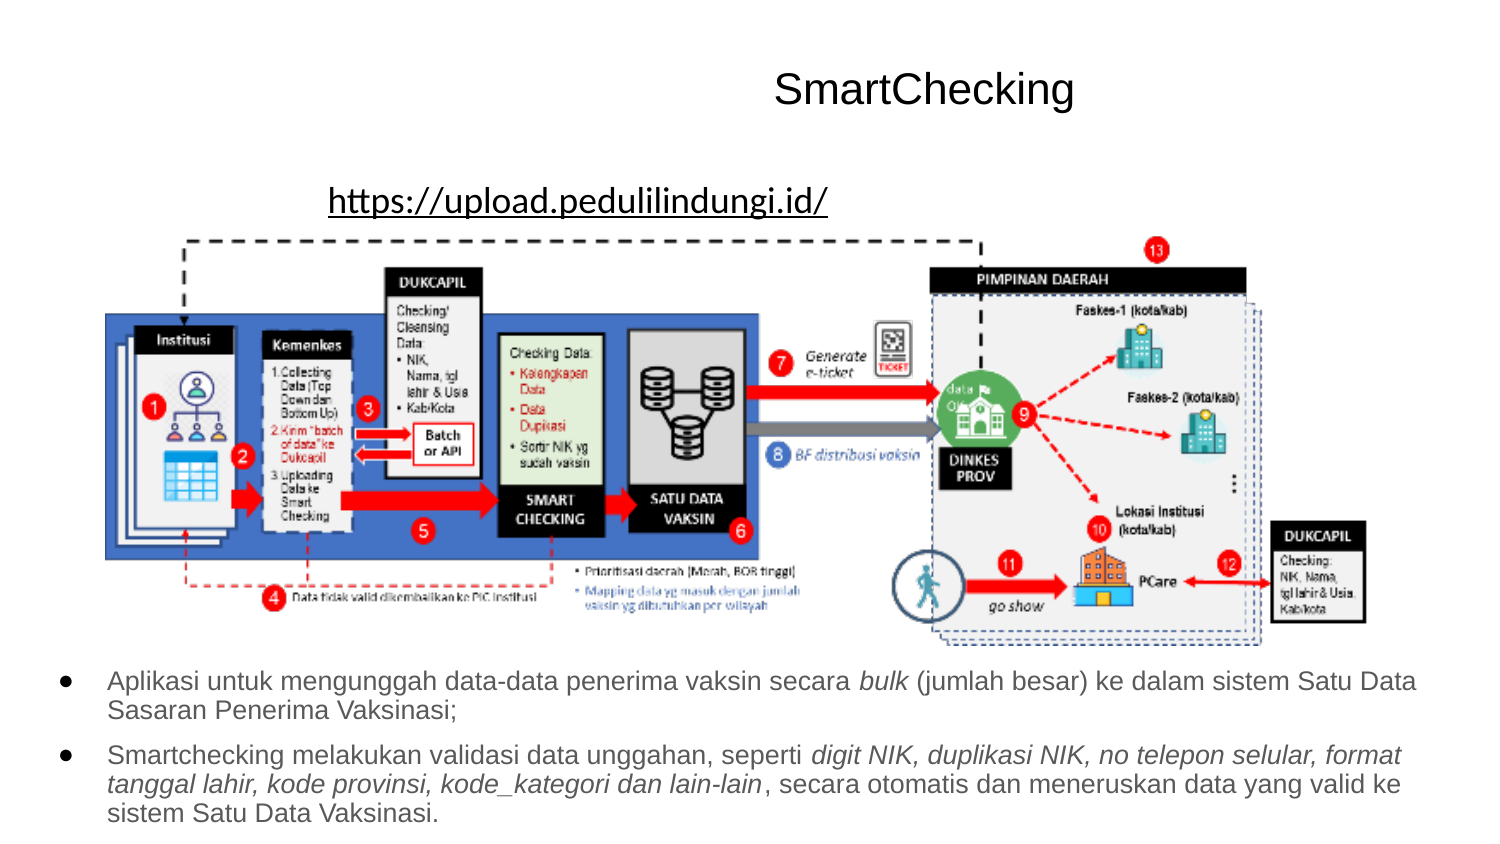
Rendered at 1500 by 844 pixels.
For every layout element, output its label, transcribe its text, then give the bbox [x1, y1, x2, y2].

list Aplikasi untuk mengunggah data-data penerima vaksin secara bulk (jumlah besar) ke dalam sistem Satu Data Sasaran Penerima Vaksinasi; Smartchecking melakukan validasi data unggahan, seperti digit NIK, duplikasi NIK, no telepon selular, format tanggal lahir, kode provinsi, kode_kategori dan lain-lain, secara otomatis dan meneruskan data yang valid ke sistem Satu Data Vaksinasi. [31, 656, 1449, 842]
title SmartChecking [38, 54, 1087, 126]
picture [105, 235, 1370, 647]
text_box https://upload.pedulilindungi.id/ [316, 170, 878, 227]
